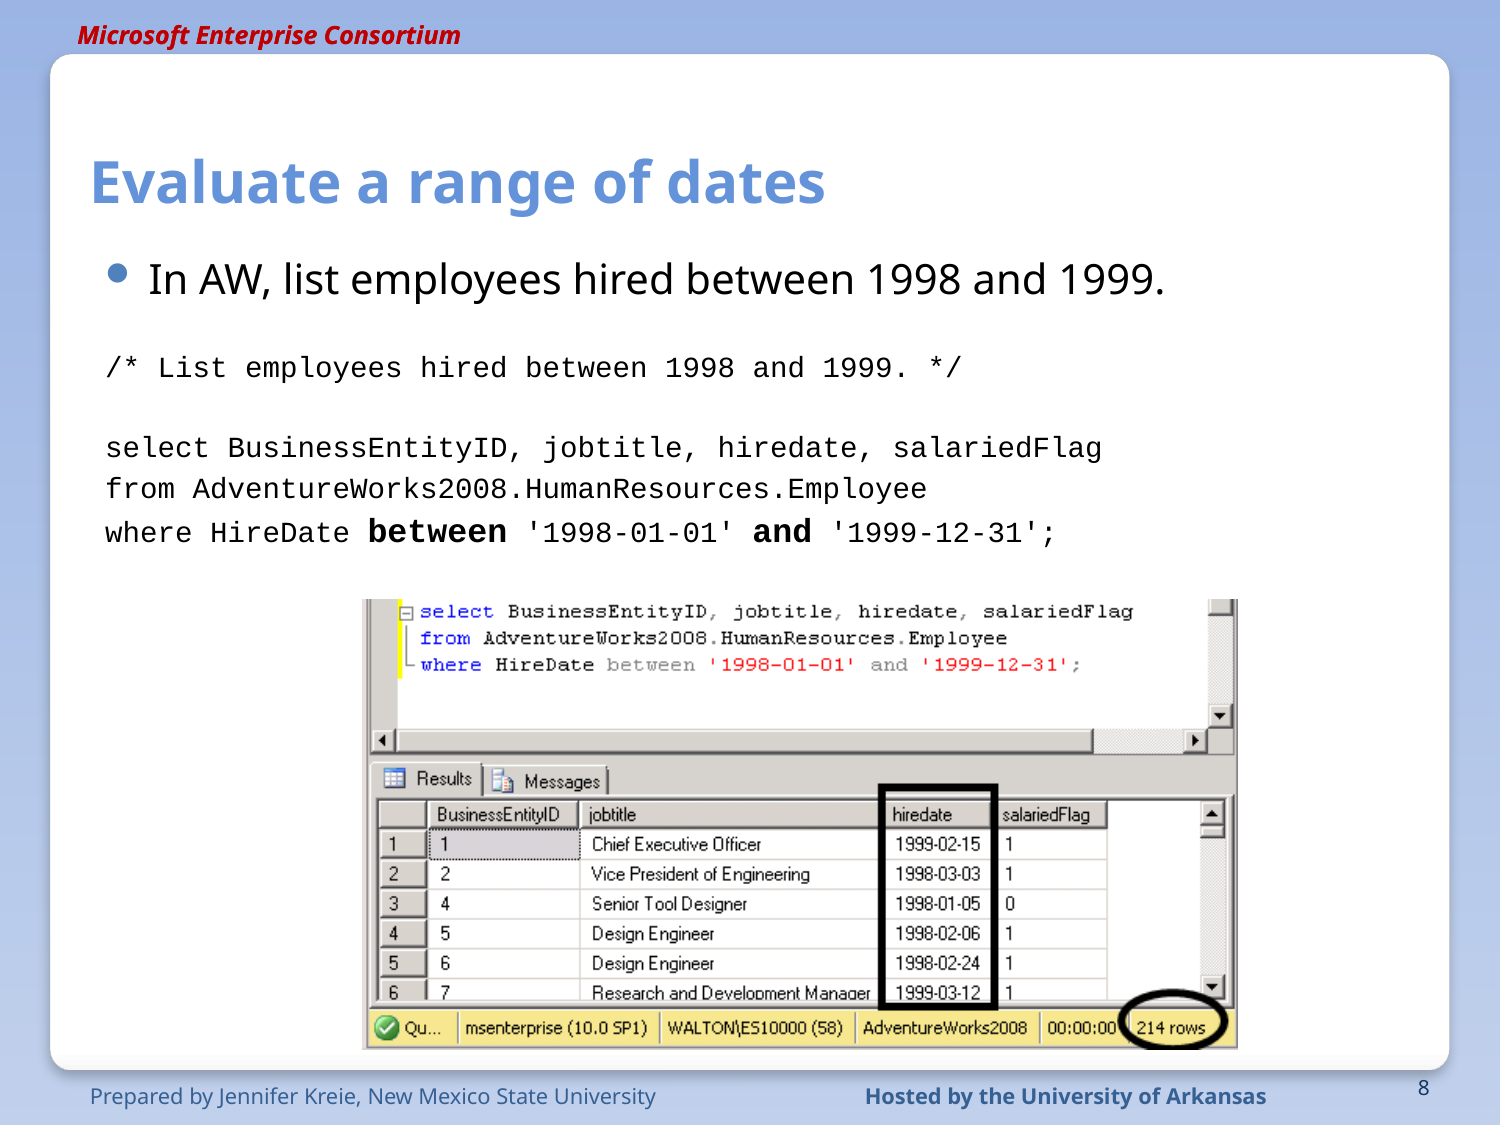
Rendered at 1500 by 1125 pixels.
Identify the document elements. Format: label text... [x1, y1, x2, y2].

slide_number 8 [1369, 1074, 1445, 1110]
list In AW, list employees hired between 1998 and 1999. /* List employees hired between 1998 and 1999. */ select BusinessEntityID, jobtitle, hiredate, salariedFlag from AdventureWorks2008.HumanResources.Employee where HireDate between '1998-01-01' and '1999-12-31'; [75, 237, 1325, 663]
title Evaluate a range of dates [75, 50, 1418, 223]
picture [362, 599, 1238, 1051]
